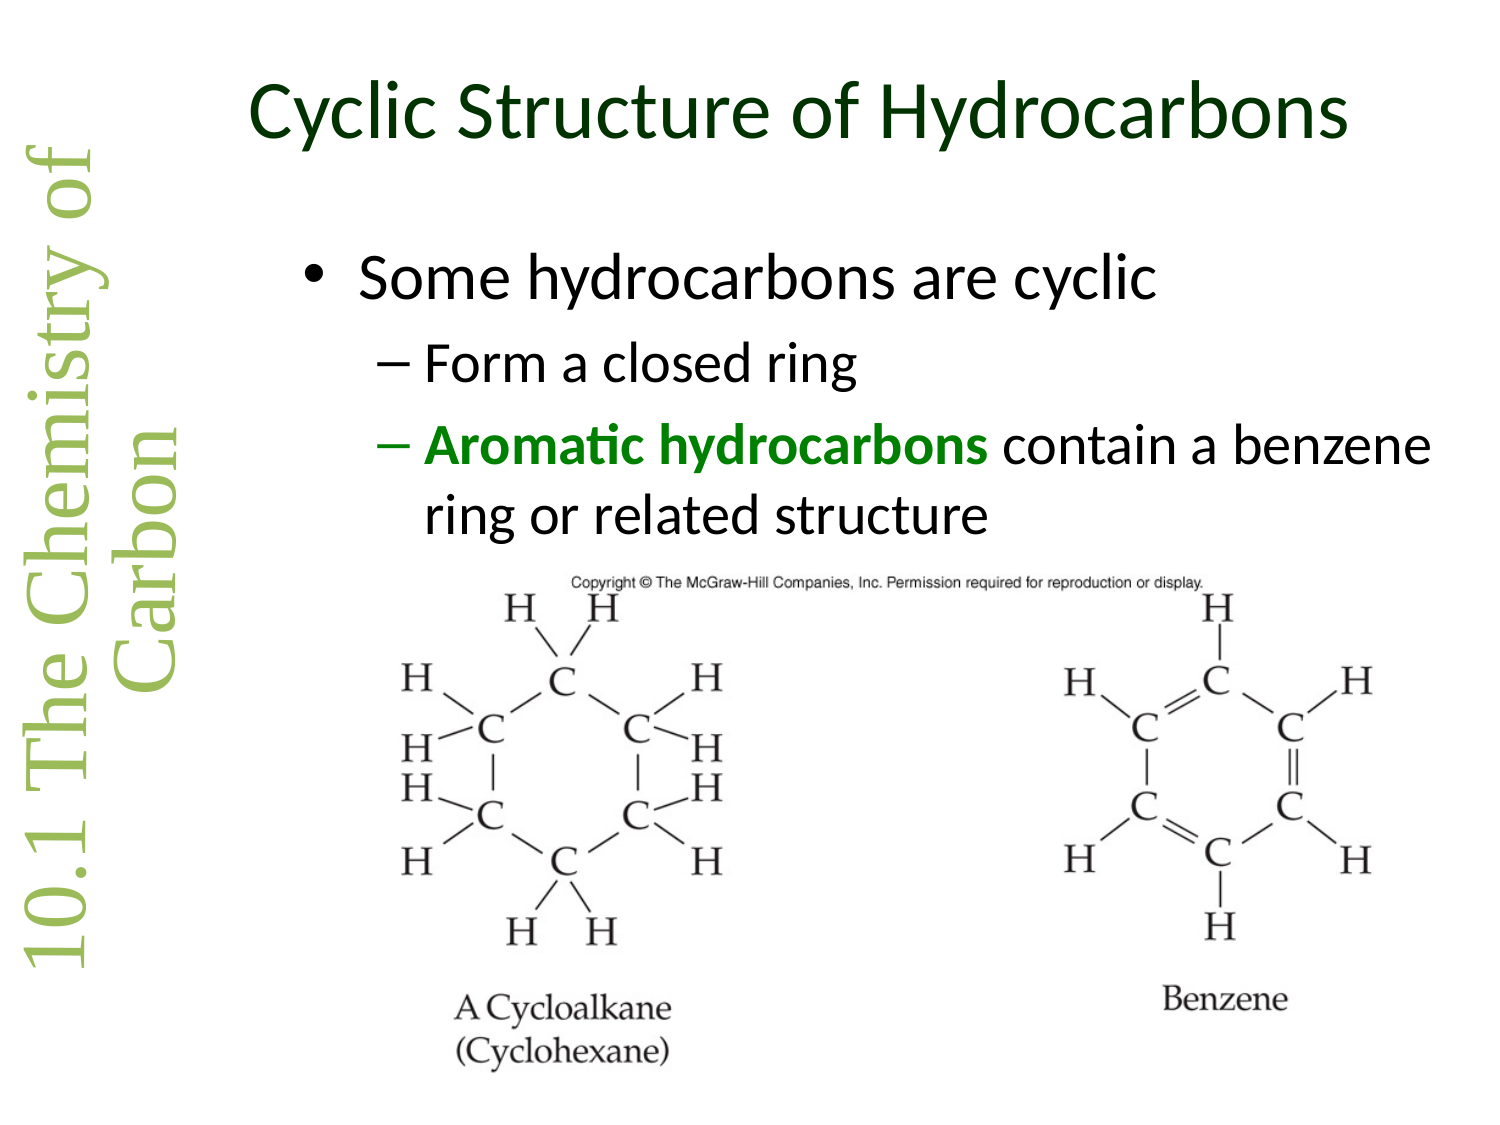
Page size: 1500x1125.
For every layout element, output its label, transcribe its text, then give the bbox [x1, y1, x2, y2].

picture [399, 573, 1376, 1076]
title Cyclic Structure of Hydrocarbons [203, 24, 1438, 163]
list Some hydrocarbons are cyclic Form a closed ring Aromatic hydrocarbons contain a benzene ring or related structure [287, 224, 1463, 638]
text_box 10.1 The Chemistry of Carbon [6, 23, 204, 1100]
